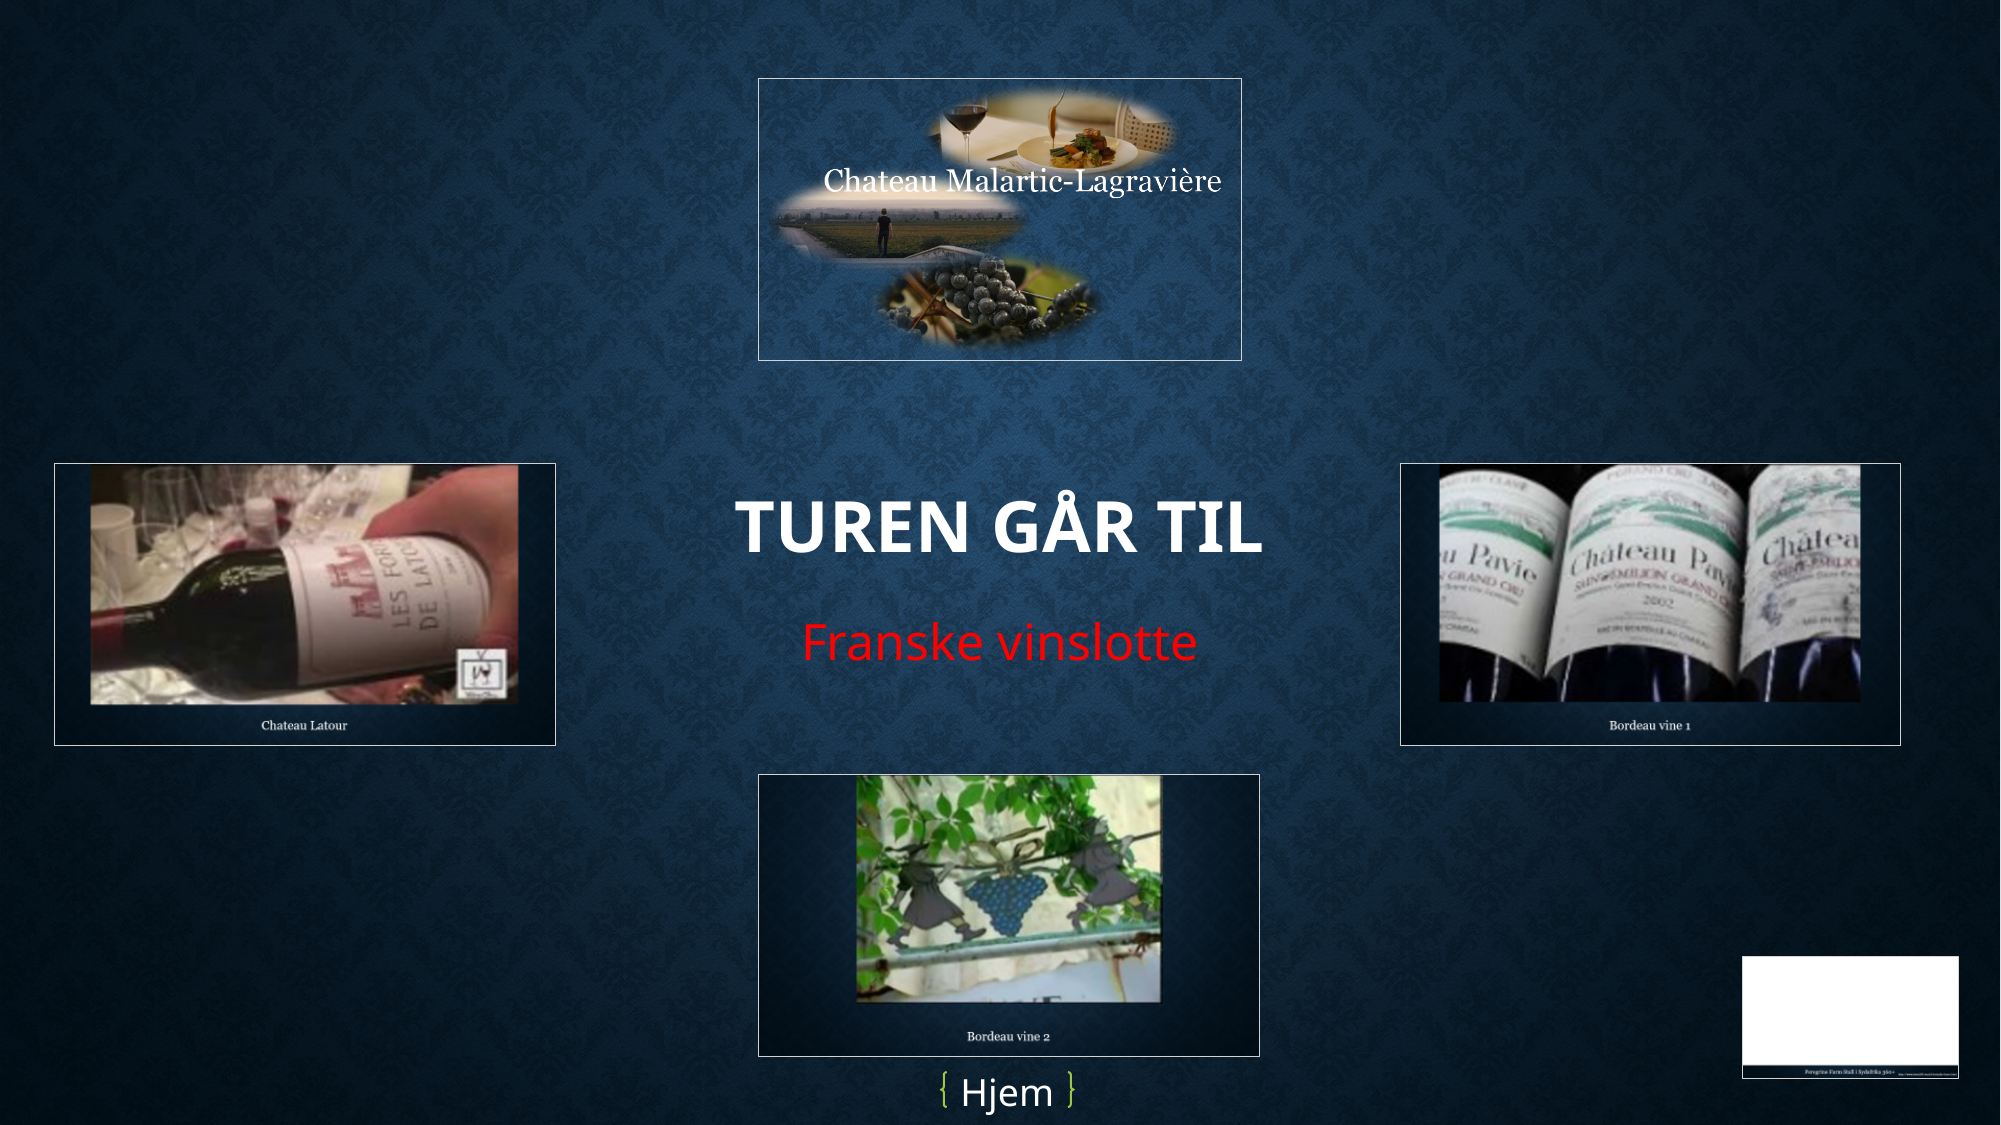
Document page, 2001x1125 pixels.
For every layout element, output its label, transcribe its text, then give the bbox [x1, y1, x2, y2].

picture [759, 775, 1259, 1056]
picture [55, 464, 555, 745]
picture [1743, 957, 1958, 1078]
title Turen går til [201, 107, 1799, 576]
list Franske vinslotte [201, 590, 1799, 837]
picture [759, 79, 1241, 360]
text_box Hjem [939, 1071, 1075, 1109]
picture [1401, 464, 1900, 745]
